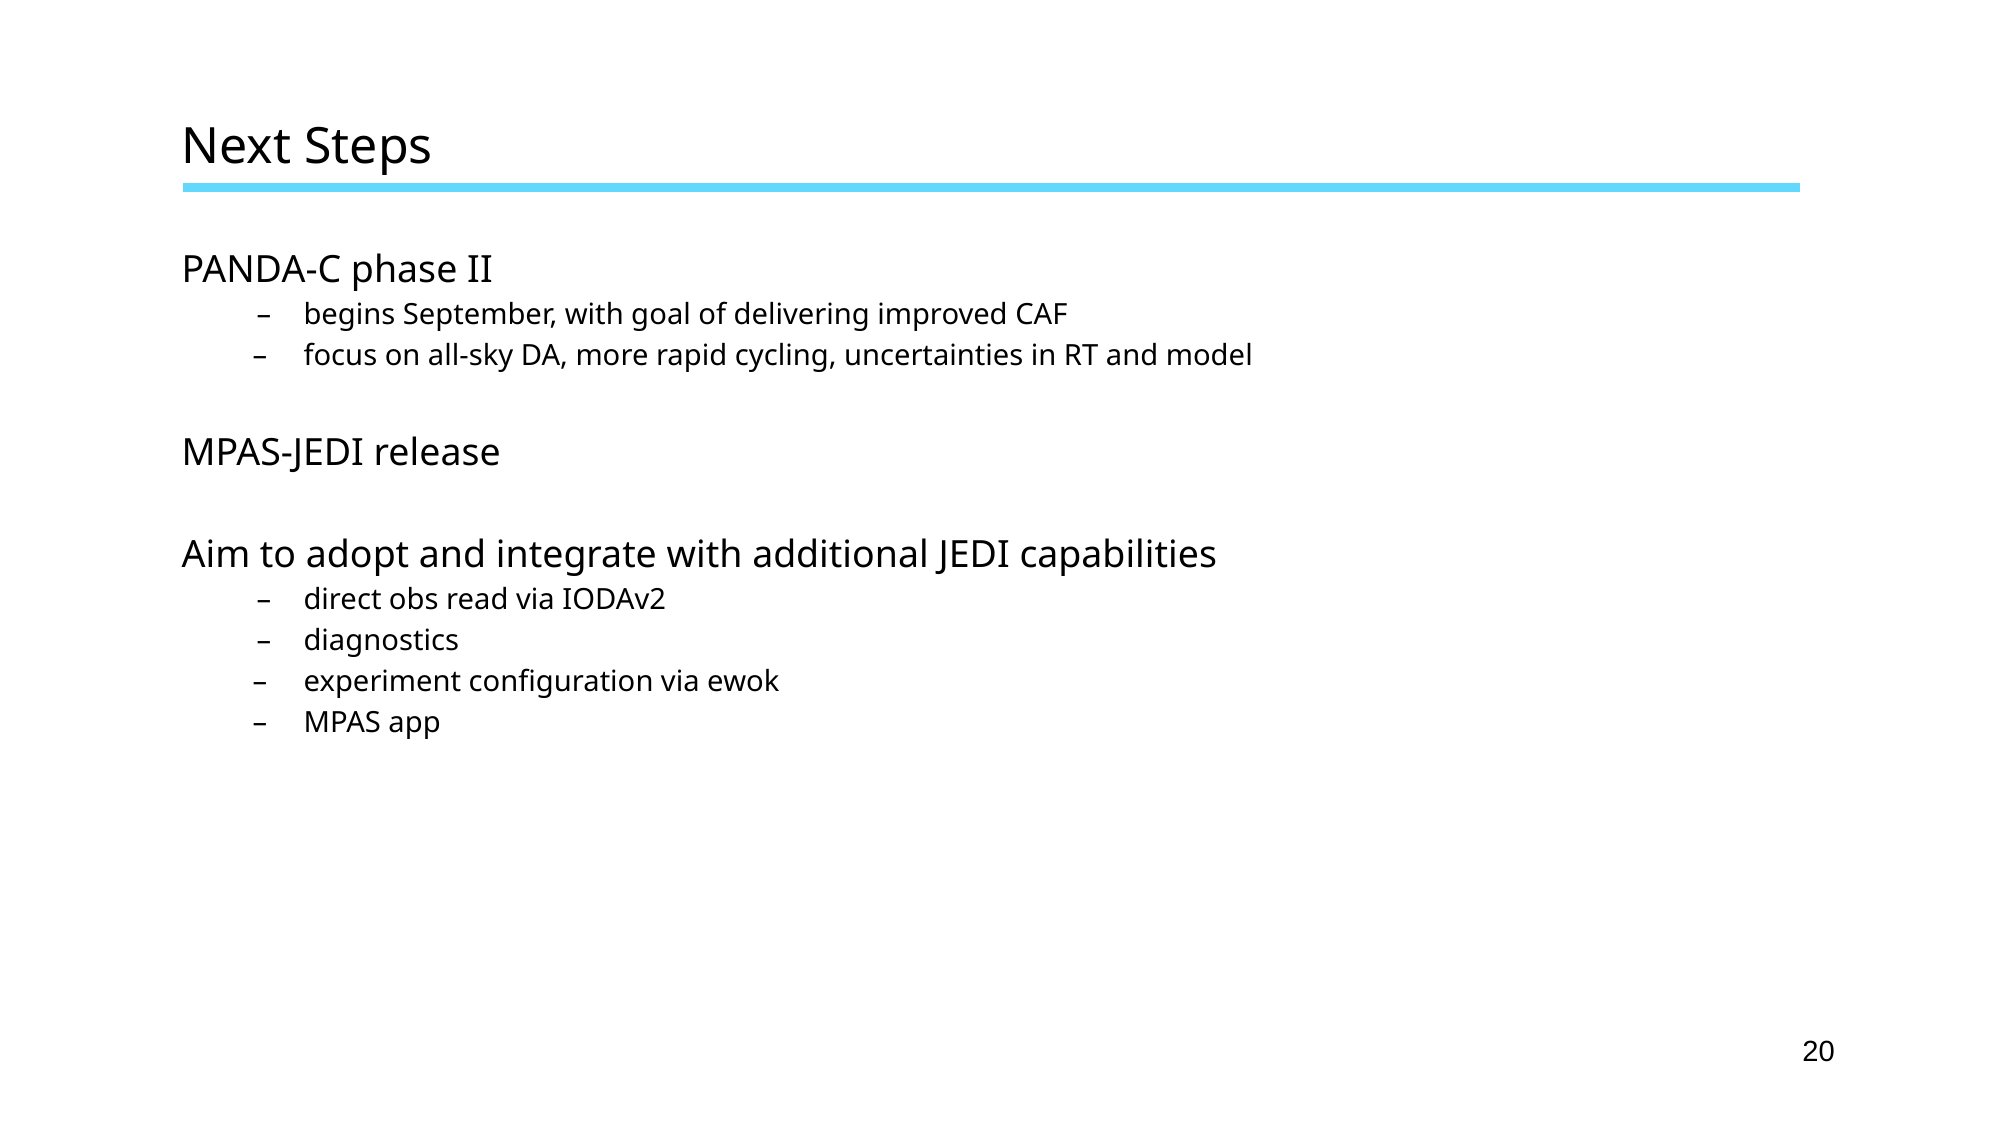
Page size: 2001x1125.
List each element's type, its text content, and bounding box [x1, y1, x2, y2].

list PANDA-C phase II begins September, with goal of delivering improved CAF focus on all-sky DA, more rapid cycling, uncertainties in RT and model MPAS-JEDI release Aim to adopt and integrate with additional JEDI capabilities direct obs read via IODAv2 diagnostics experiment configuration via ewok MPAS app [166, 237, 1850, 1000]
title Next Steps [166, 99, 1850, 188]
text_box ‹#› [1433, 1024, 1850, 1100]
